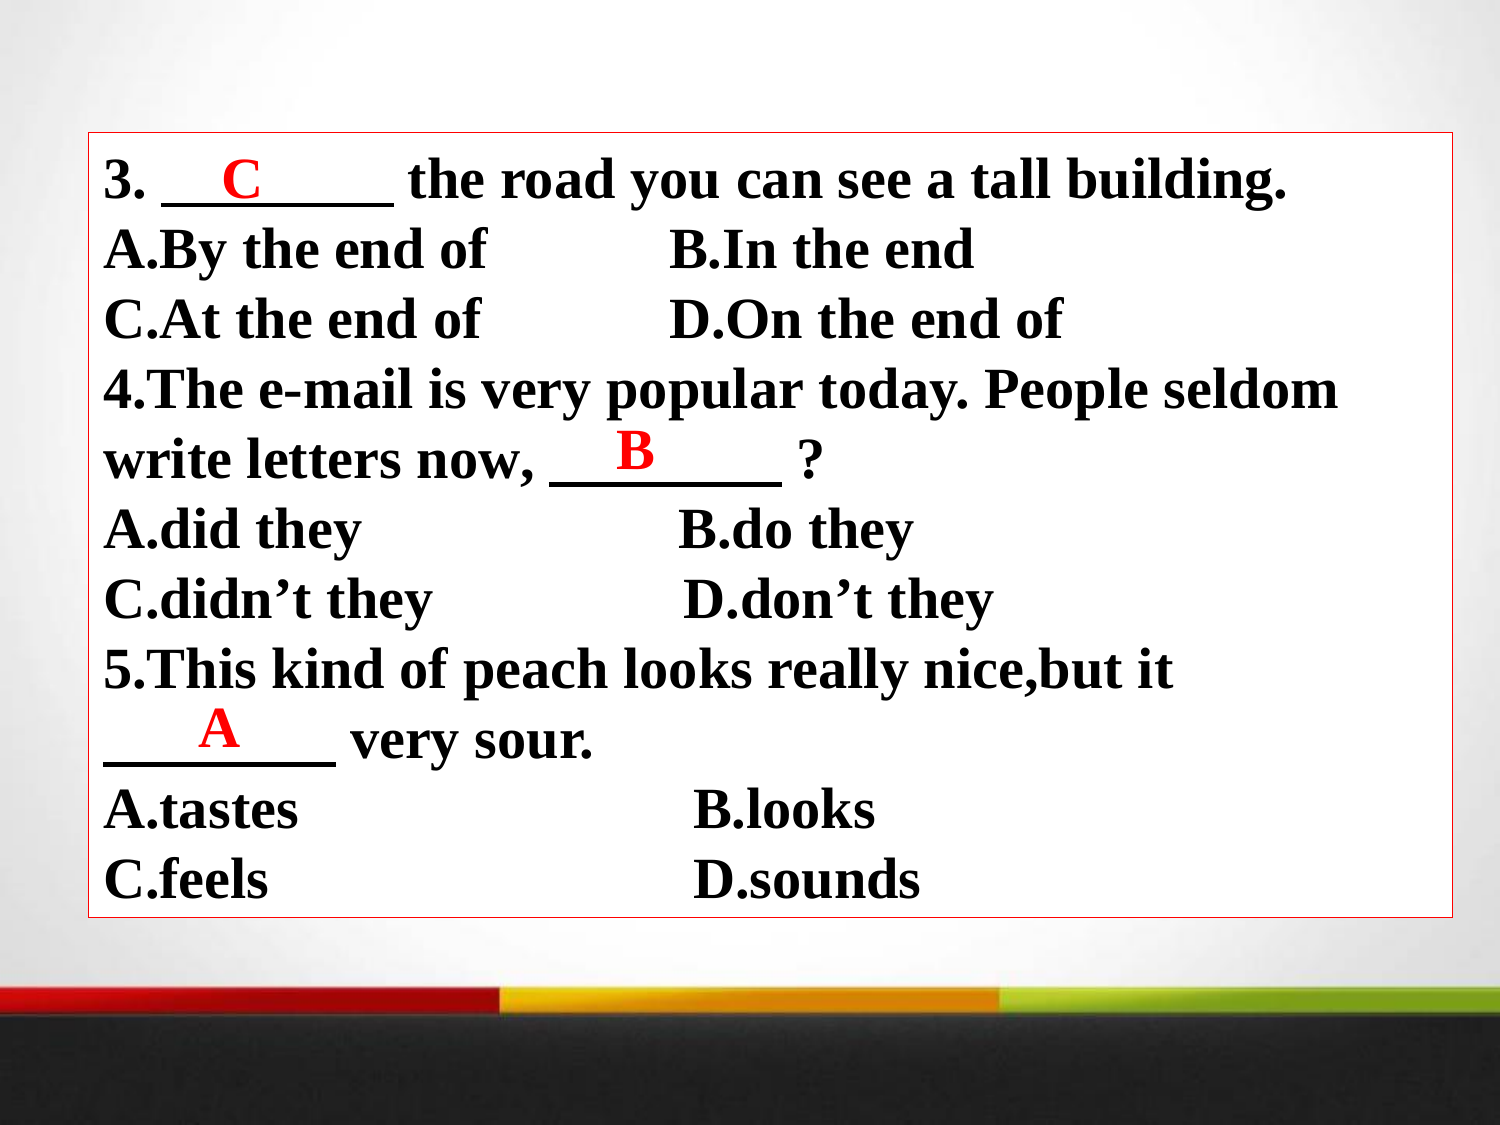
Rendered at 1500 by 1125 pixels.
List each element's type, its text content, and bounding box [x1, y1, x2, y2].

picture [0, 0, 1500, 1125]
text_box C [206, 132, 279, 218]
text_box B [601, 403, 670, 489]
text_box 3. the road you can see a tall building. A.By the end of B.In the end C.At the end of D.On the end of 4.The e-mail is very popular today. People seldom write letters now, ? A.did they B.do they C.didn’t they D.don’t they 5.This kind of peach looks really nice,but it very sour. A.tastes B.looks C.feels D.sounds [88, 132, 1453, 918]
text_box A [183, 682, 256, 767]
